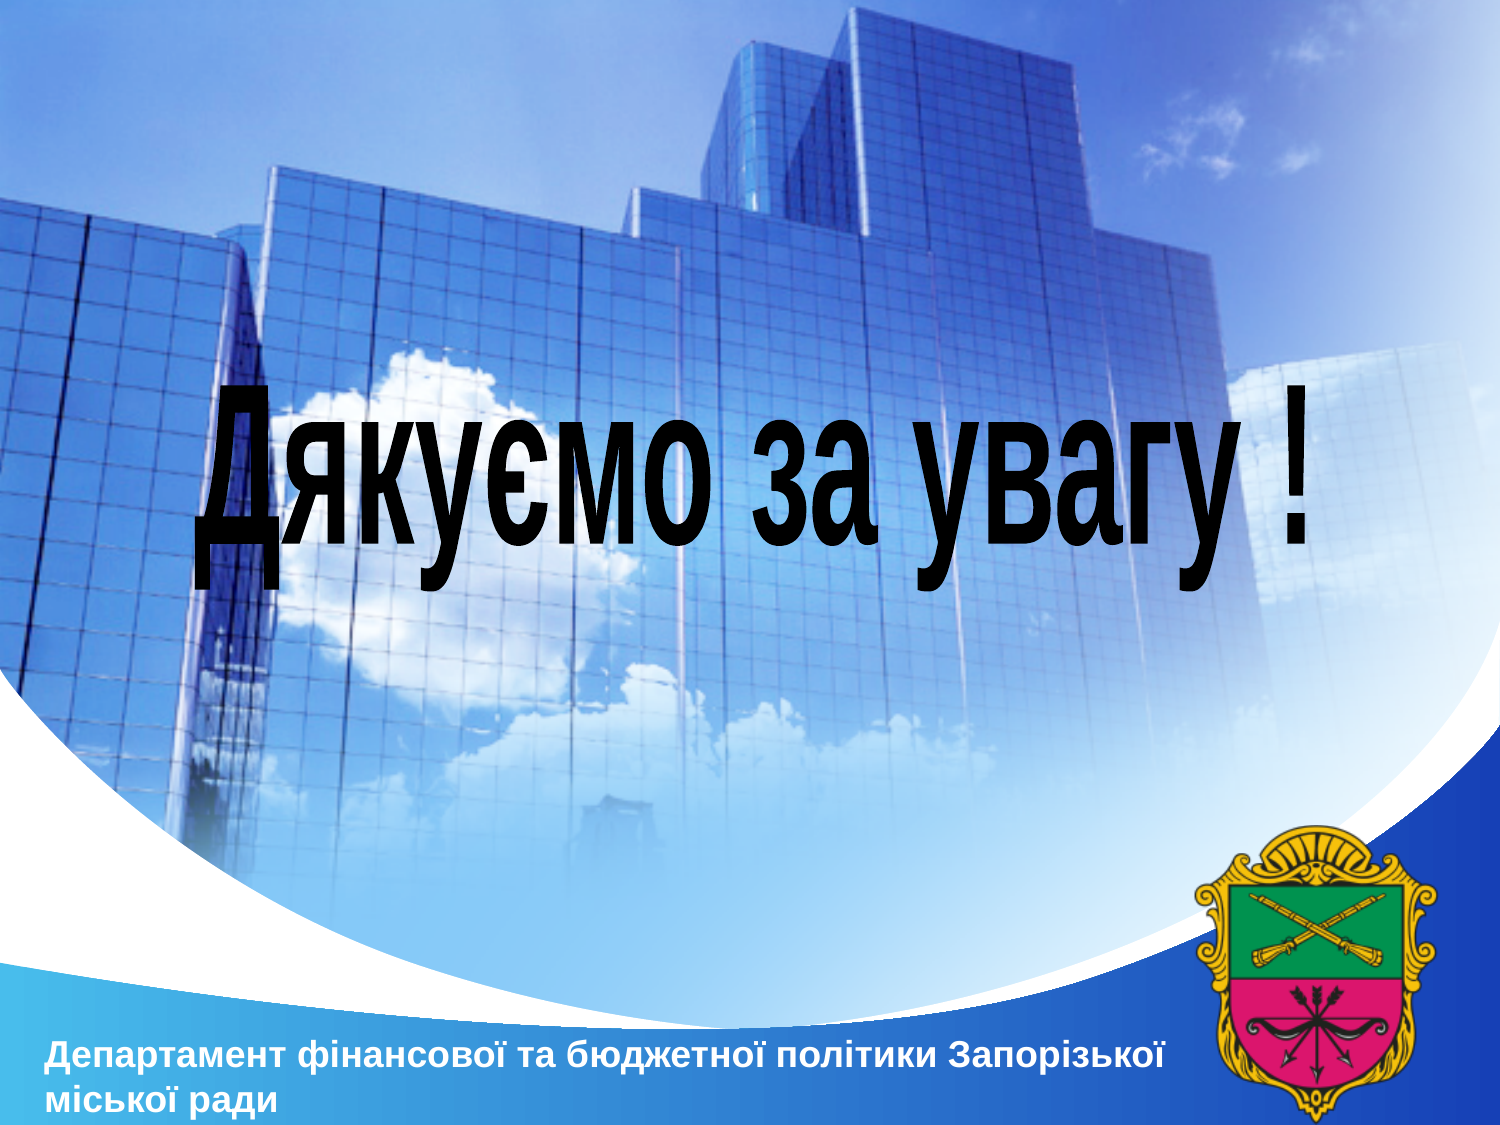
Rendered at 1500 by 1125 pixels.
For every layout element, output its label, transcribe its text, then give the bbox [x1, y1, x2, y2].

text_box Департамент фінансової та бюджетної політики Запорізької міської ради [29, 1023, 1169, 1125]
picture [0, 0, 1500, 1125]
